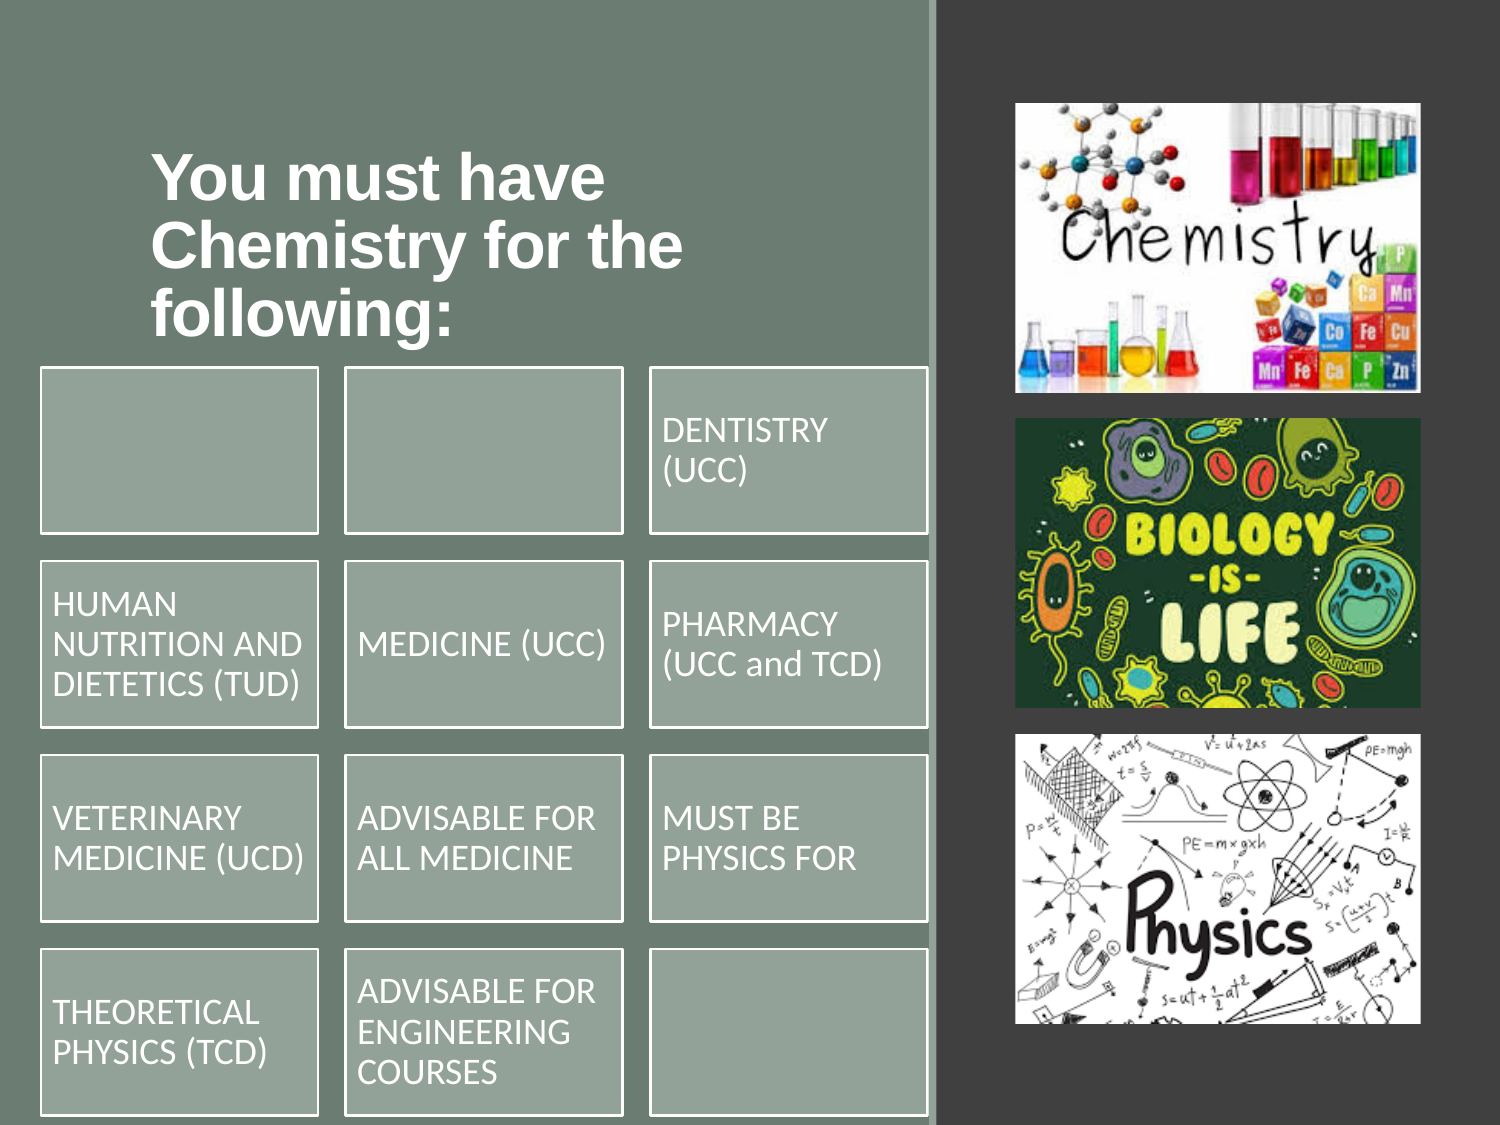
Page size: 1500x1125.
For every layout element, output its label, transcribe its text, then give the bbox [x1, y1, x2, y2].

picture [1014, 733, 1422, 1024]
text_box [938, 0, 1500, 1125]
text_box [927, 0, 938, 363]
text_box [0, 0, 927, 365]
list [0, 366, 969, 1117]
picture [1014, 102, 1422, 393]
title You must have Chemistry for the following: [135, 84, 871, 359]
text_box [0, 1121, 927, 1125]
picture [1014, 418, 1422, 709]
